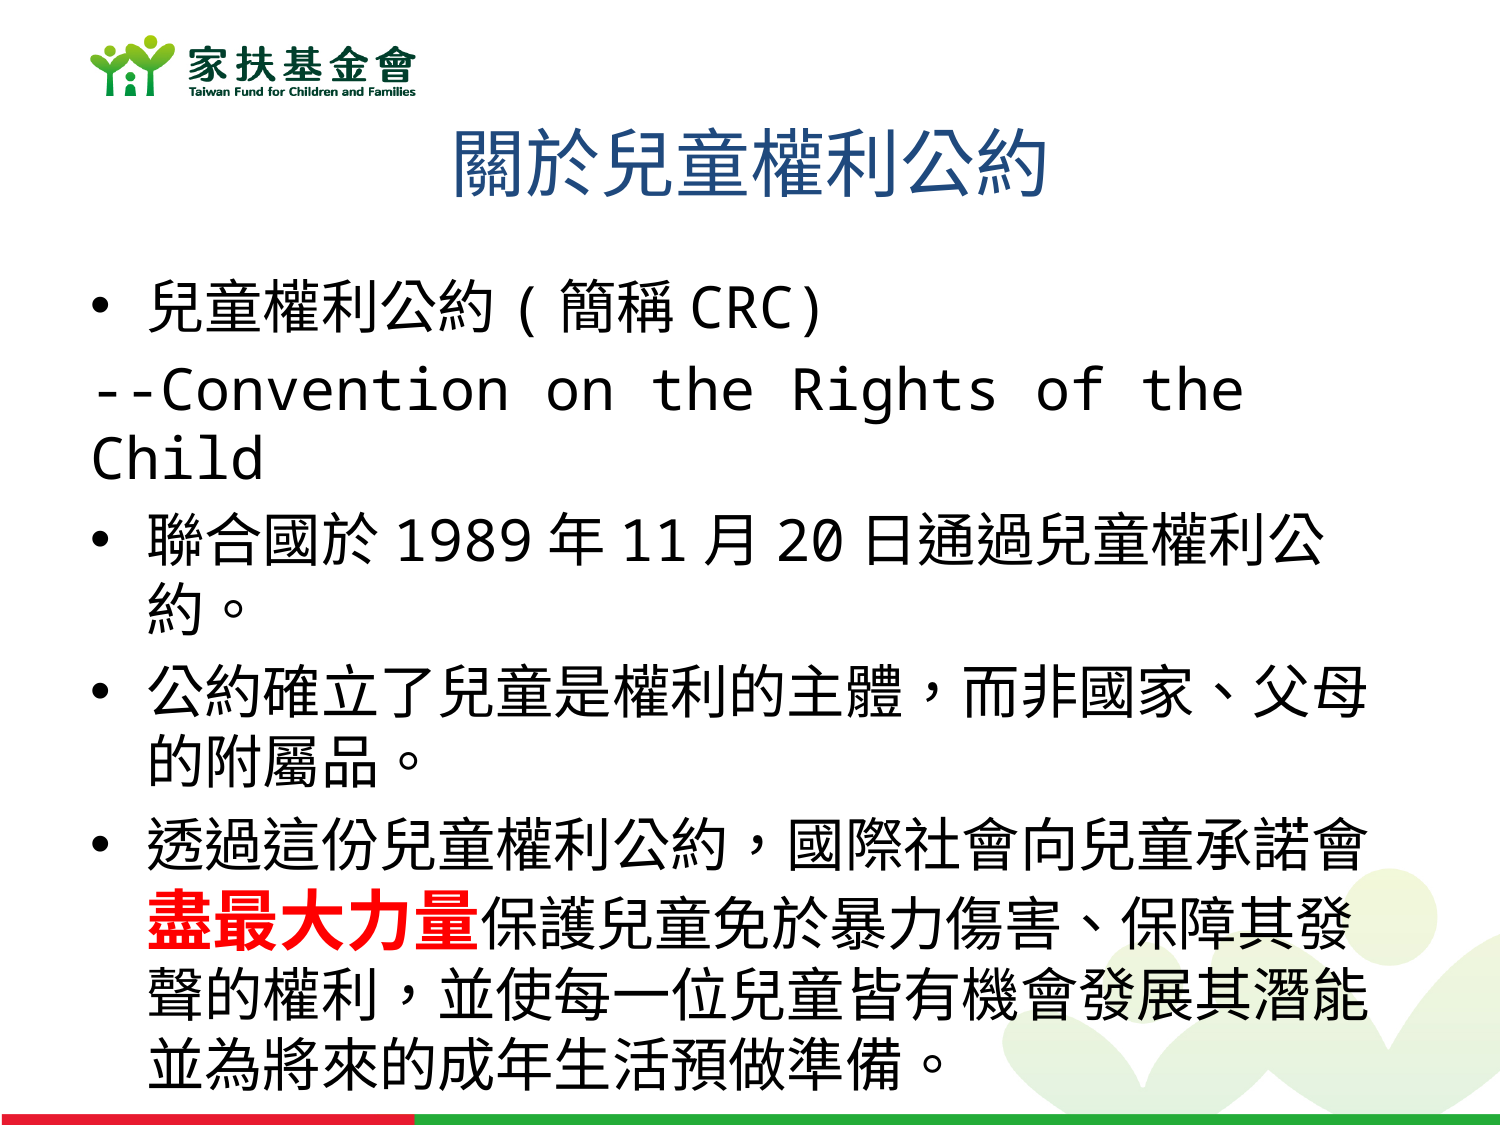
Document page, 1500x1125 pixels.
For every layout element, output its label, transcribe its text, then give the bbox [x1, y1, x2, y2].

title 關於兒童權利公約 [75, 67, 1425, 256]
list 兒童權利公約(簡稱CRC) --Convention on the Rights of the Child 聯合國於1989年11月20日通過兒童權利公約。 公約確立了兒童是權利的主體，而非國家、父母的附屬品。 透過這份兒童權利公約，國際社會向兒童承諾會盡最大力量保護兒童免於暴力傷害、保障其發聲的權利，並使每一位兒童皆有機會發展其潛能並為將來的成年生活預做準備。 [75, 262, 1425, 1005]
picture [1, 3, 1500, 1125]
